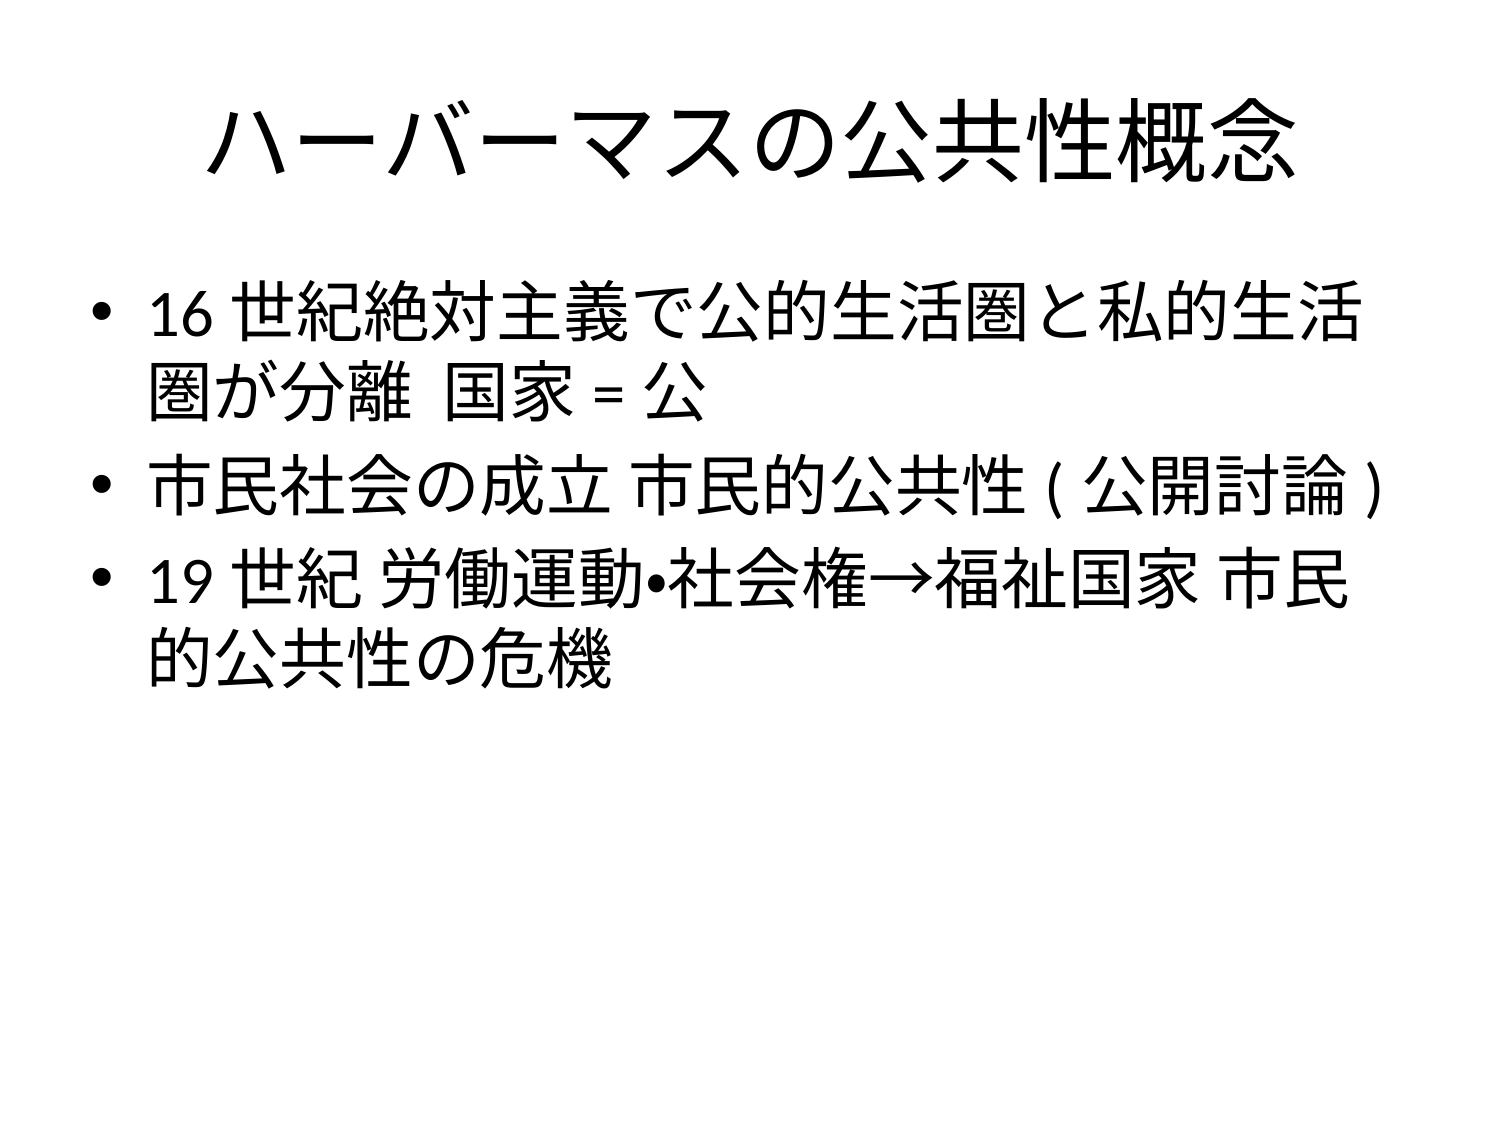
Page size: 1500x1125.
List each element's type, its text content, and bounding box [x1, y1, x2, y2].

list 16世紀絶対主義で公的生活圏と私的生活圏が分離 国家=公 市民社会の成立 市民的公共性(公開討論) 19世紀 労働運動・社会権→福祉国家 市民的公共性の危機 [75, 262, 1425, 1005]
title ハーバーマスの公共性概念 [75, 45, 1425, 233]
